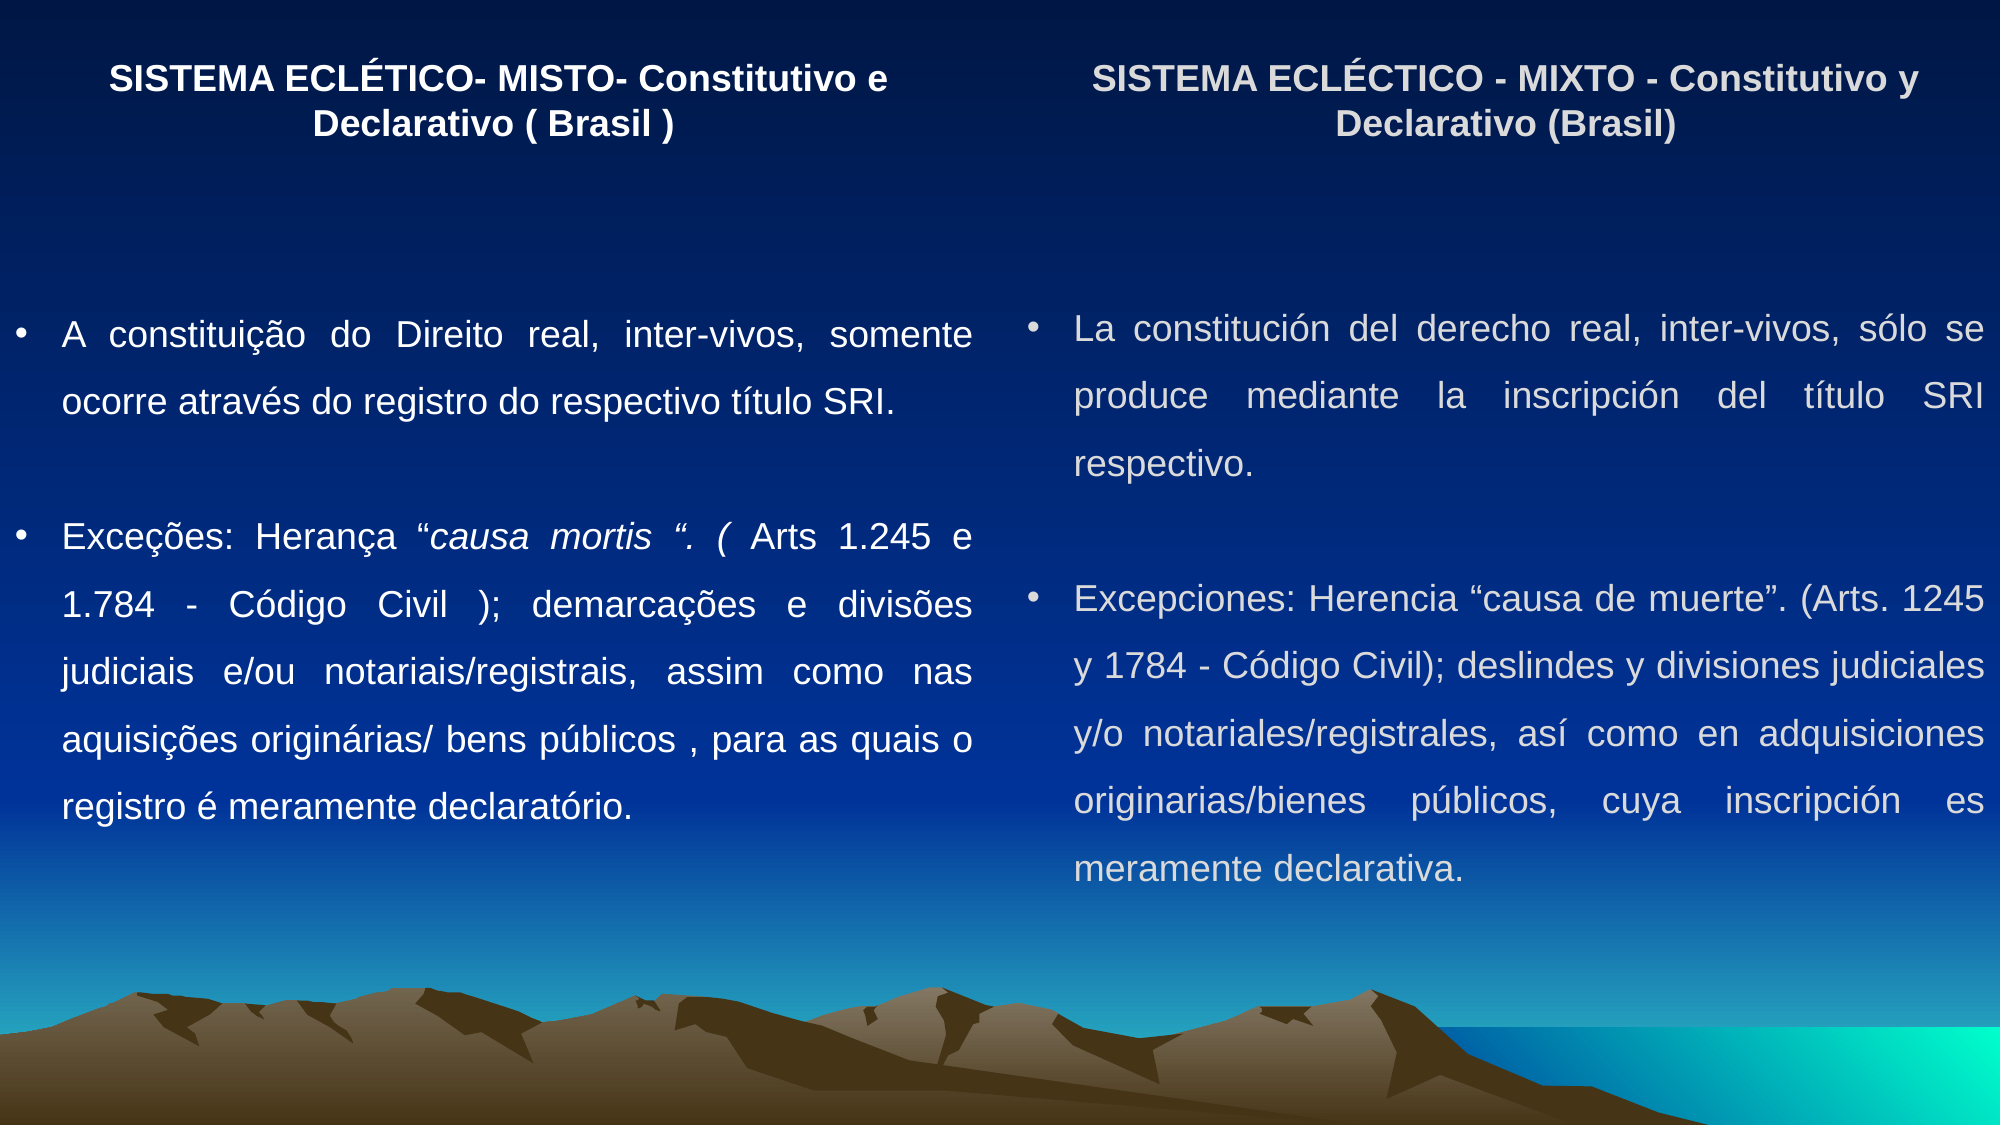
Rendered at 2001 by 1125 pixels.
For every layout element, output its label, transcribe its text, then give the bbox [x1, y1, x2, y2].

text_box SISTEMA ECLÉTICO- MISTO- Constitutivo e Declarativo ( Brasil ) [0, 46, 988, 152]
text_box SISTEMA ECLÉCTICO - MIXTO - Constitutivo y Declarativo (Brasil) [1012, 46, 2000, 152]
text_box A constituição do Direito real, inter-vivos, somente ocorre através do registro do respectivo título SRI. Exceções: Herança “causa mortis “. ( Arts 1.245 e 1.784 - Código Civil ); demarcações e divisões judiciais e/ou notariais/registrais, assim como nas aquisições originárias/ bens públicos , para as quais o registro é meramente declaratório. [0, 279, 988, 835]
text_box La constitución del derecho real, inter-vivos, sólo se produce mediante la inscripción del título SRI respectivo. Excepciones: Herencia “causa de muerte”. (Arts. 1245 y 1784 - Código Civil); deslindes y divisiones judiciales y/o notariales/registrales, así como en adquisiciones originarias/bienes públicos, cuya inscripción es meramente declarativa. [1012, 273, 2000, 896]
